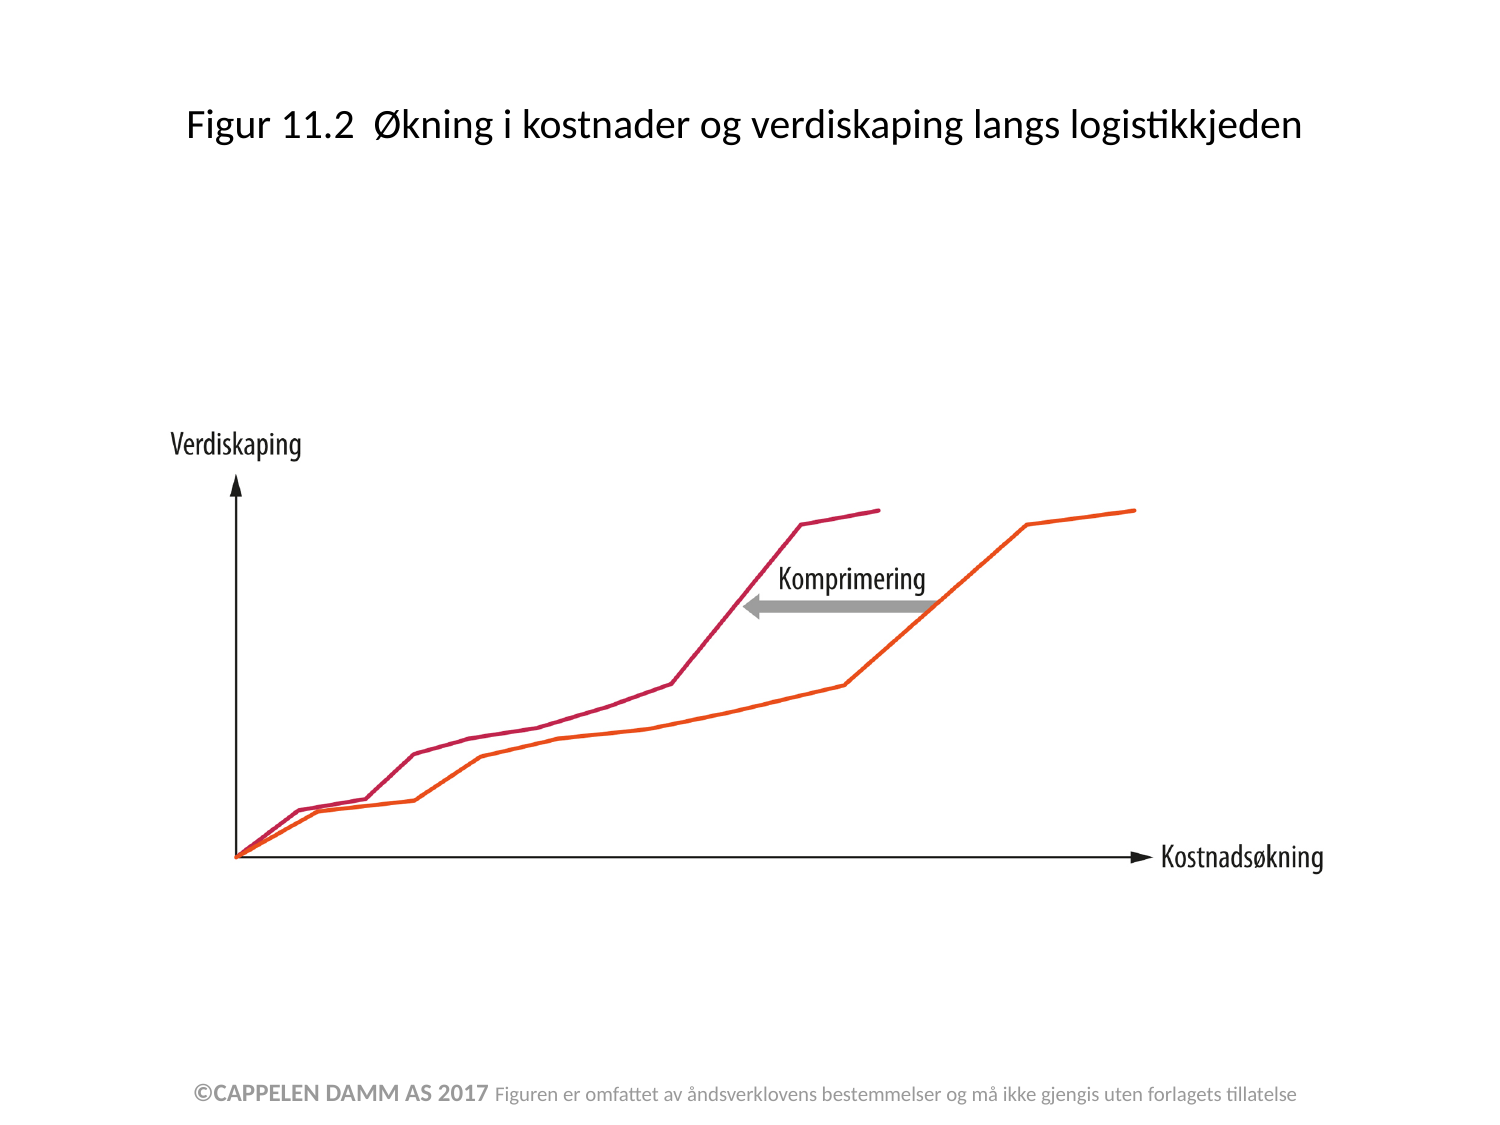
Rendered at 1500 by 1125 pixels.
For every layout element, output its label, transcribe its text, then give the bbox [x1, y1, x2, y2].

footer ©CAPPELEN DAMM AS 2017 Figuren er omfattet av åndsverklovens bestemmelser og må ikke gjengis uten forlagets tillatelse [13, 1082, 1477, 1125]
title Figur 11.2 Økning i kostnader og verdiskaping langs logistikkjeden [13, 28, 1477, 216]
picture [162, 421, 1337, 888]
